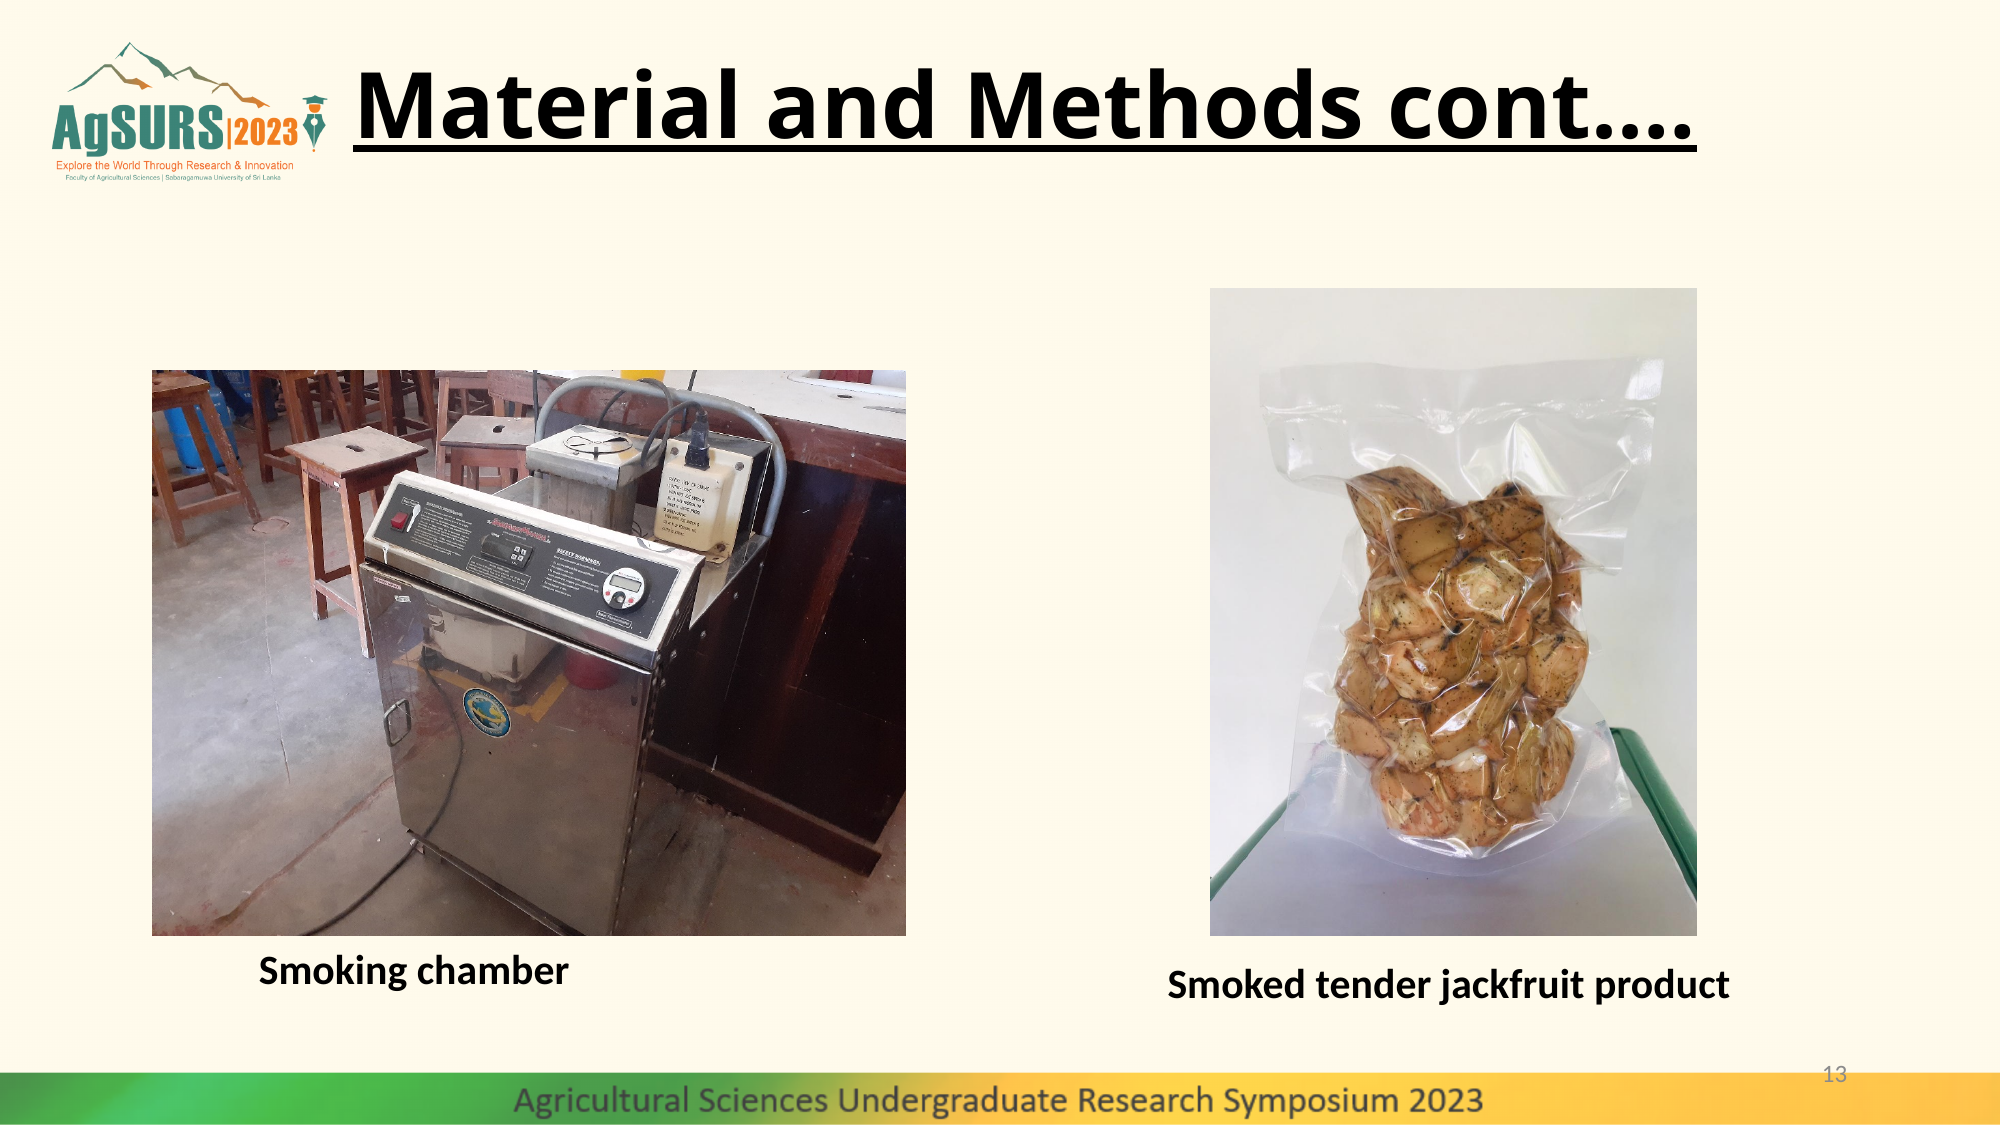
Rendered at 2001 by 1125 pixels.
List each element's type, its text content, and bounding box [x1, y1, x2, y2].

picture [0, 0, 2000, 1125]
text_box Smoking chamber [243, 936, 751, 1001]
text_box Smoked tender jackfruit product [1152, 949, 1755, 1015]
title Material and Methods cont.… [338, 0, 1863, 218]
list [152, 370, 906, 936]
slide_number 13 [1412, 1042, 1863, 1103]
